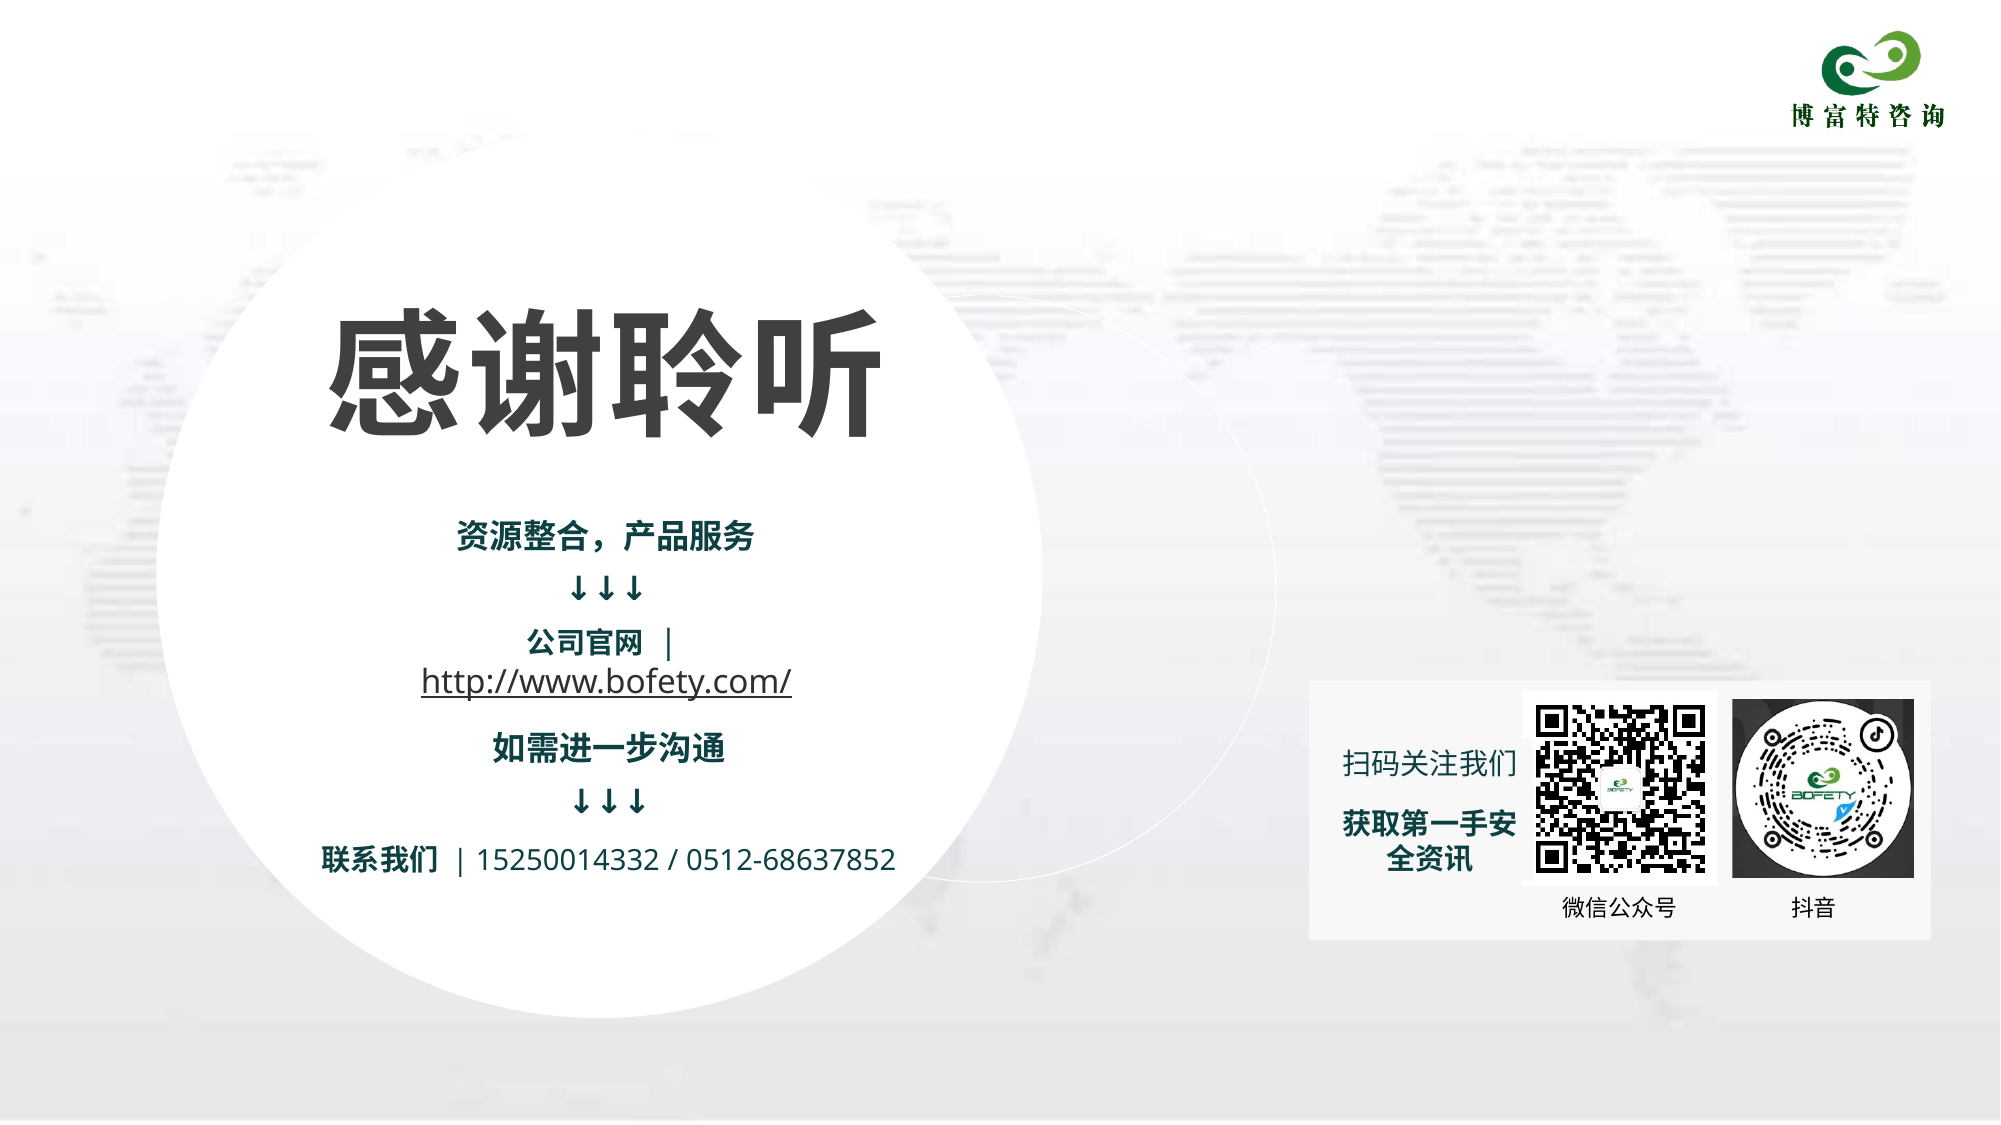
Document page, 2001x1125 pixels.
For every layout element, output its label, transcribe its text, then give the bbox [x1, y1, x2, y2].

text_box 抖音 [1737, 885, 1891, 928]
text_box 资源整合，产品服务 ↓↓↓ 公司官网 | http://www.bofety.com/ [348, 507, 865, 680]
title 感谢聆听 [172, 259, 1041, 454]
text_box 扫码关注我们 获取第一手安全资讯 [1326, 737, 1522, 881]
text_box [1308, 680, 1932, 941]
text_box 如需进一步沟通 ↓↓↓ 联系我们 | 15250014332 / 0512-68637852 [279, 720, 939, 884]
picture [0, 0, 2001, 1125]
text_box 微信公众号 [1543, 886, 1697, 929]
